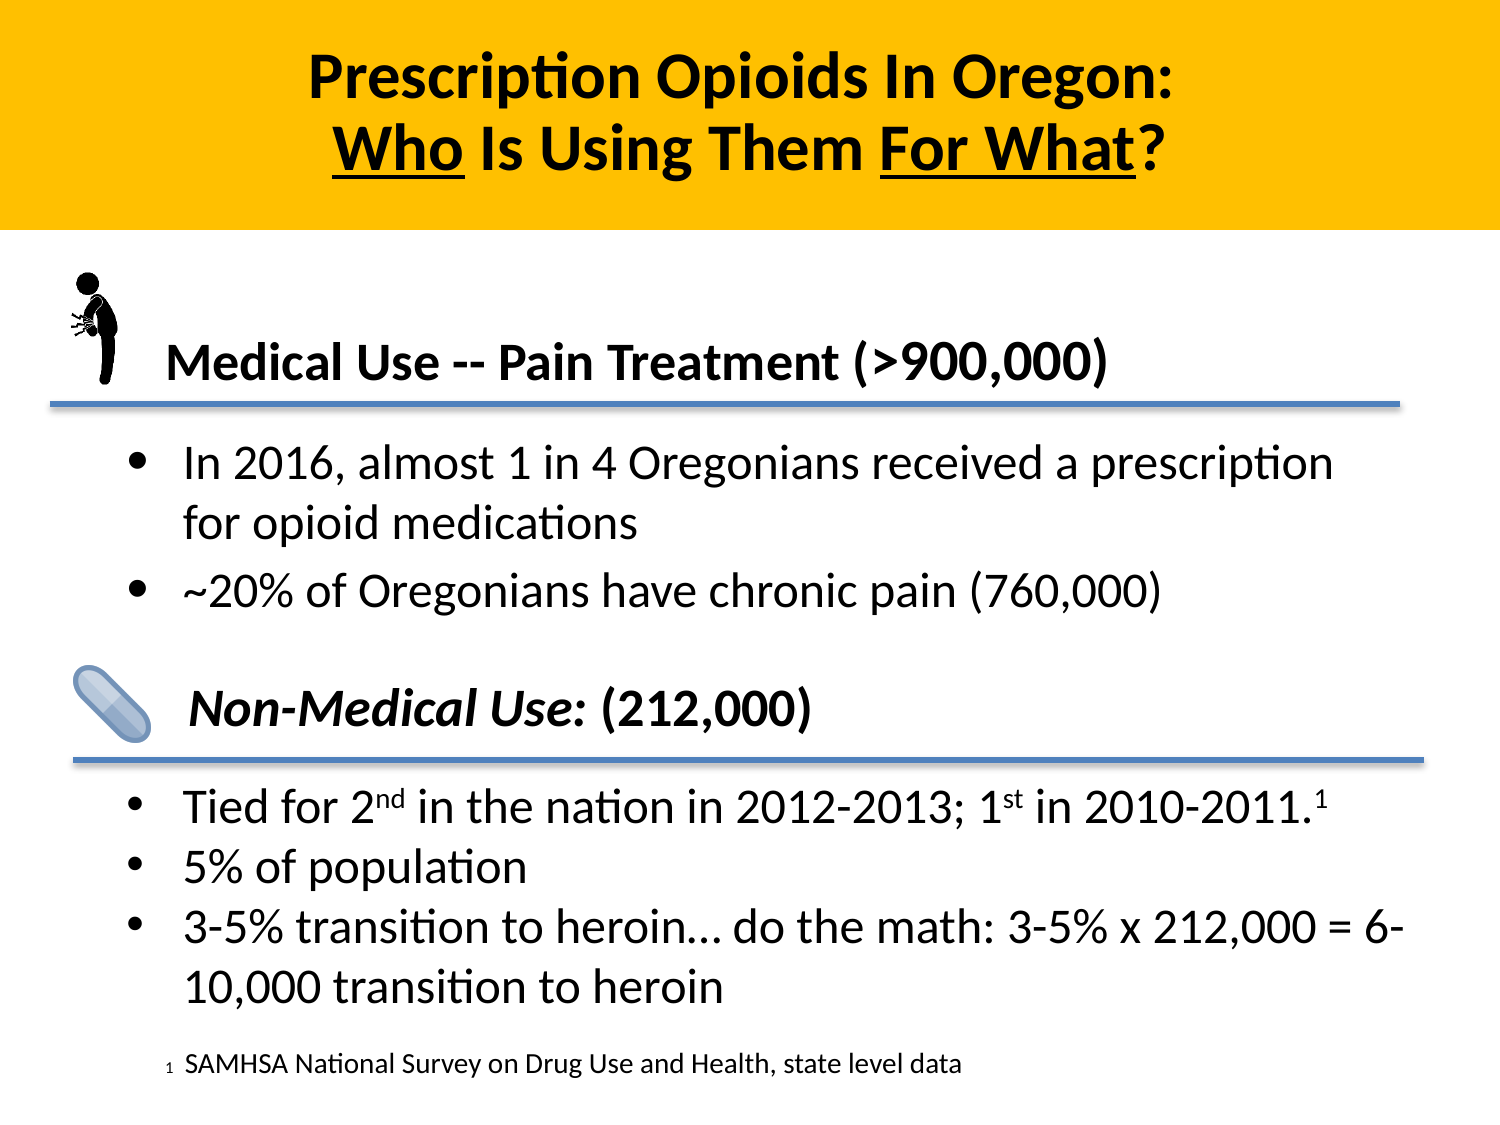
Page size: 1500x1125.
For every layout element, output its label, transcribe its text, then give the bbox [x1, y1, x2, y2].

picture [72, 664, 151, 743]
list In 2016, almost 1 in 4 Oregonians received a prescription for opioid medications ~20% of Oregonians have chronic pain (760,000) [111, 421, 1363, 639]
text_box Non-Medical Use: (212,000) [173, 665, 1424, 745]
text_box 1 SAMHSA National Survey on Drug Use and Health, state level data [150, 1037, 1284, 1087]
picture [36, 268, 157, 389]
text_box Tied for 2nd in the nation in 2012-2013; 1st in 2010-2011.1 5% of population 3-5% transition to heroin… do the math: 3-5% x 212,000 = 6-10,000 transition to heroin [111, 765, 1461, 1021]
text_box Medical Use -- Pain Treatment (>900,000) [150, 314, 1500, 399]
text_box Prescription Opioids In Oregon: Who Is Using Them For What? [0, 0, 1500, 230]
